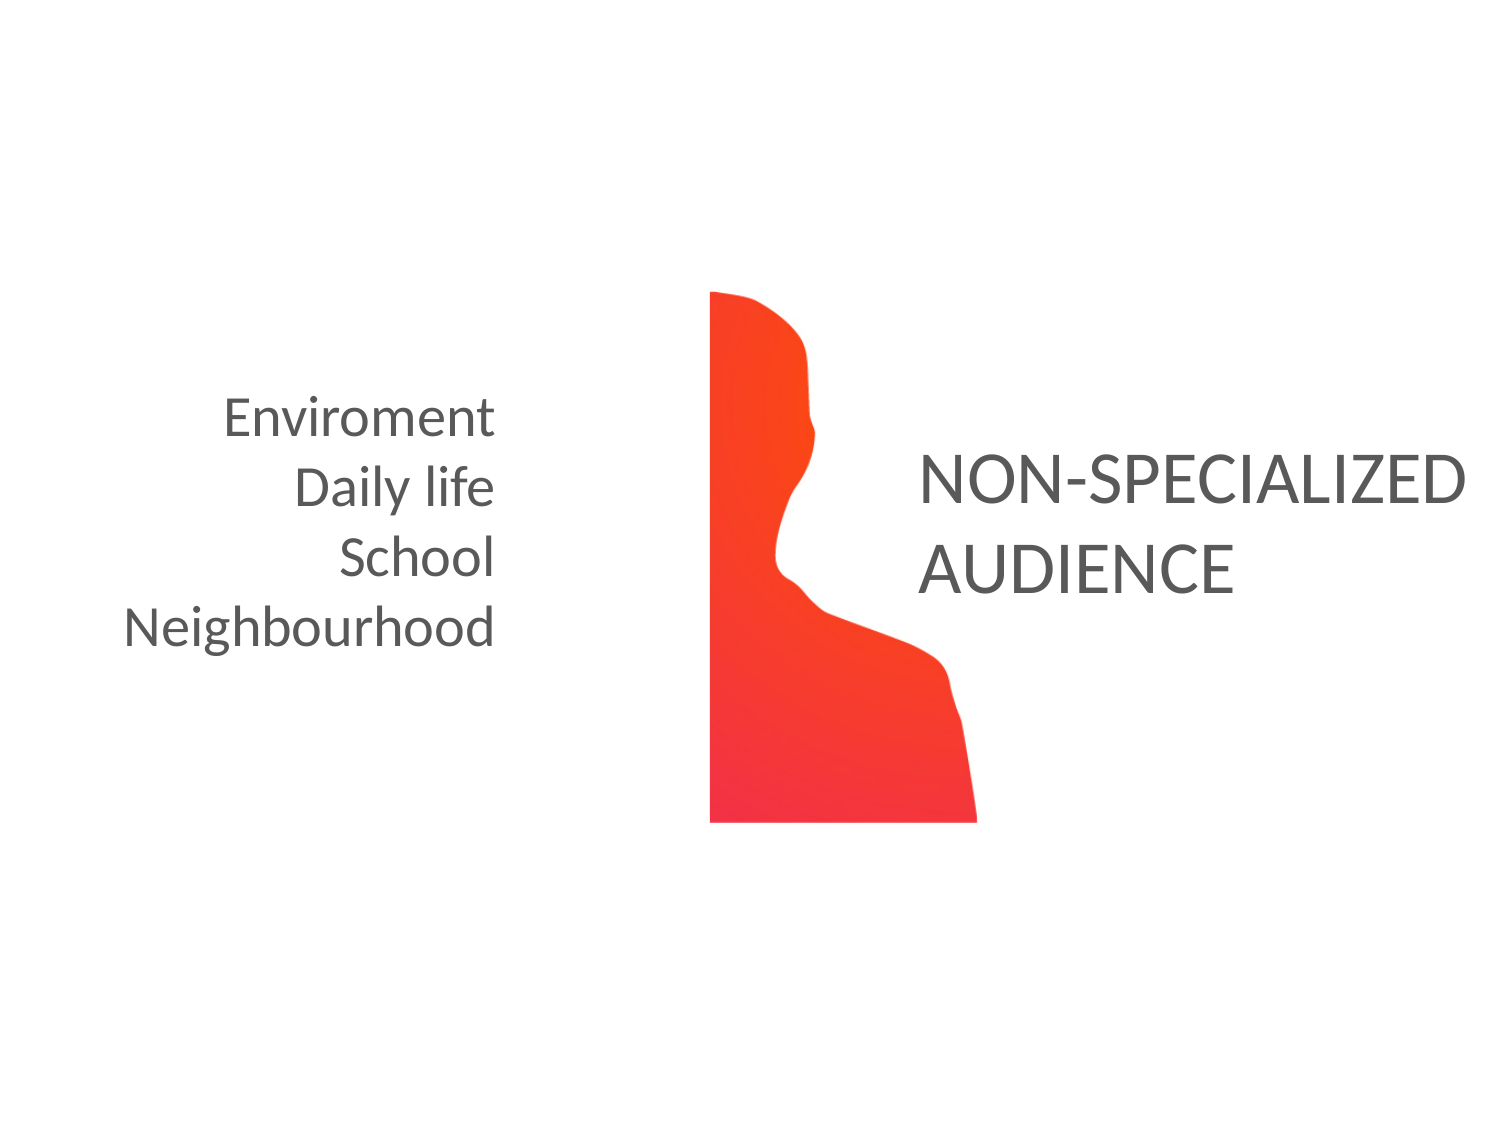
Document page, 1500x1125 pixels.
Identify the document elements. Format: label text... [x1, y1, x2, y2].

text_box NON-SPECIALIZED AUDIENCE [978, 414, 1500, 622]
picture [709, 291, 978, 823]
text_box Enviroment Daily life School Neighbourhood [16, 414, 512, 622]
